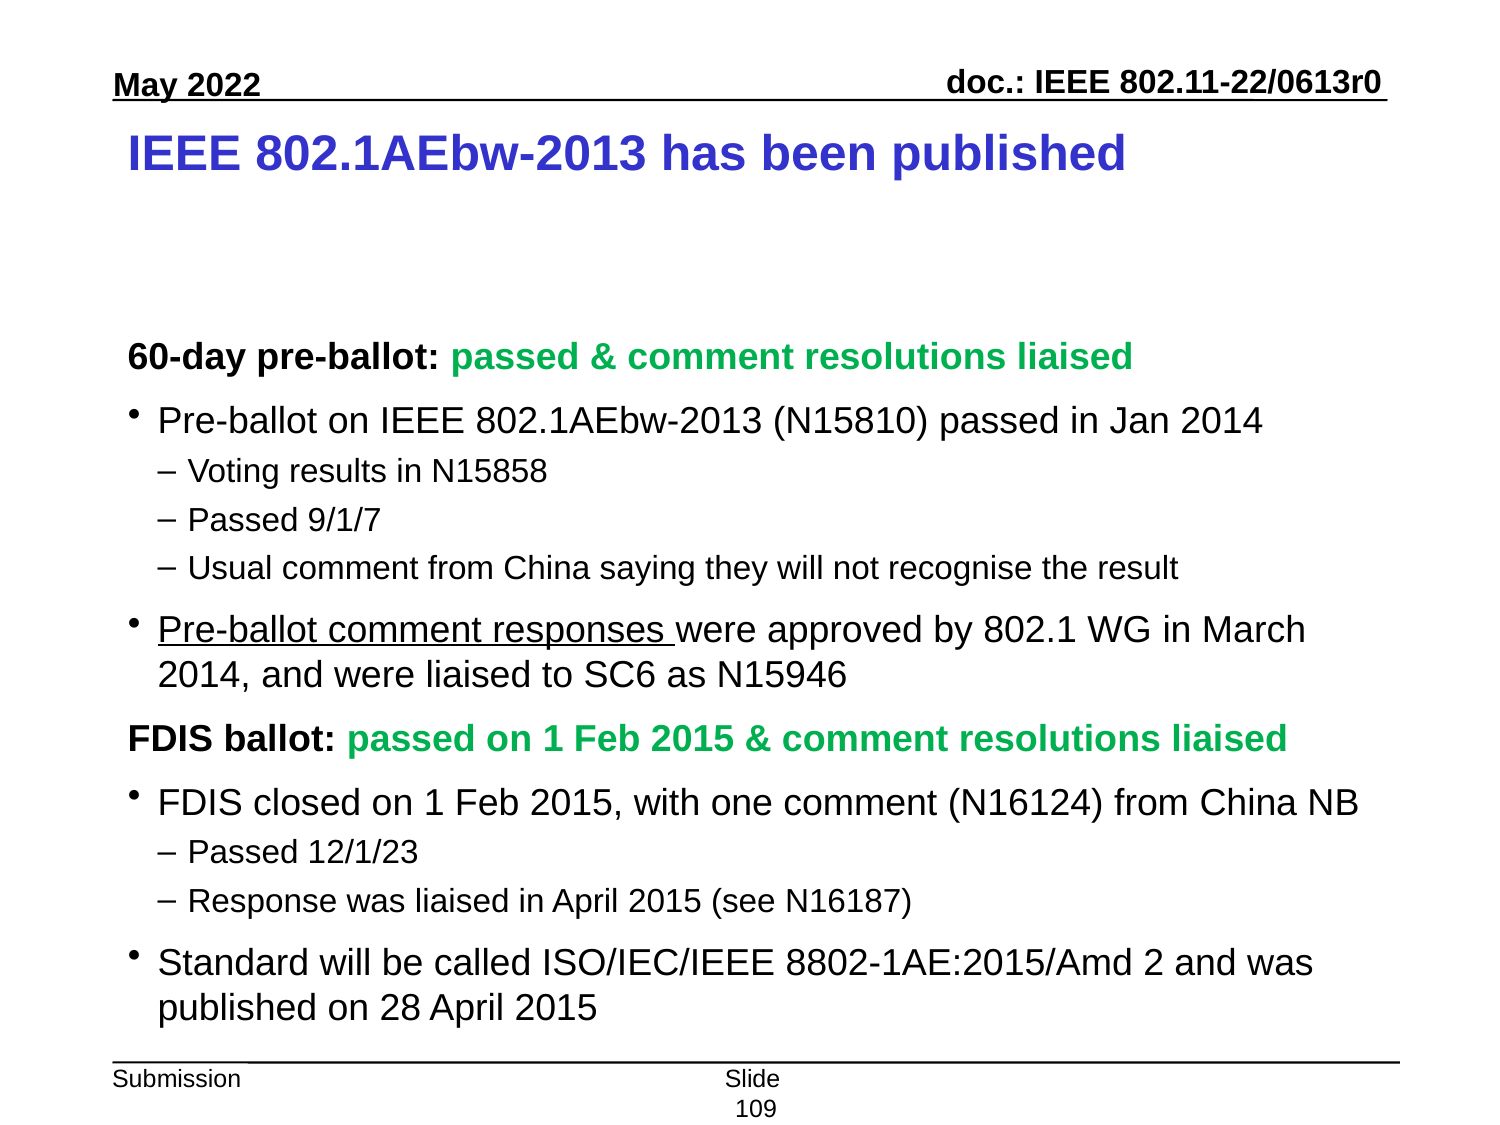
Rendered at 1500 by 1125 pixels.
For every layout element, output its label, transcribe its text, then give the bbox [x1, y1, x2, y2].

title IEEE 802.1AEbw-2013 has been published [112, 112, 1388, 288]
list 60-day pre-ballot: passed & comment resolutions liaised Pre-ballot on IEEE 802.1AEbw-2013 (N15810) passed in Jan 2014 Voting results in N15858 Passed 9/1/7 Usual comment from China saying they will not recognise the result Pre-ballot comment responses were approved by 802.1 WG in March 2014, and were liaised to SC6 as N15946 FDIS ballot: passed on 1 Feb 2015 & comment resolutions liaised FDIS closed on 1 Feb 2015, with one comment (N16124) from China NB Passed 12/1/23 Response was liaised in April 2015 (see N16187) Standard will be called ISO/IEC/IEEE 8802-1AE:2015/Amd 2 and was published on 28 April 2015 [112, 324, 1388, 1000]
slide_number Slide 109 [709, 1061, 803, 1093]
